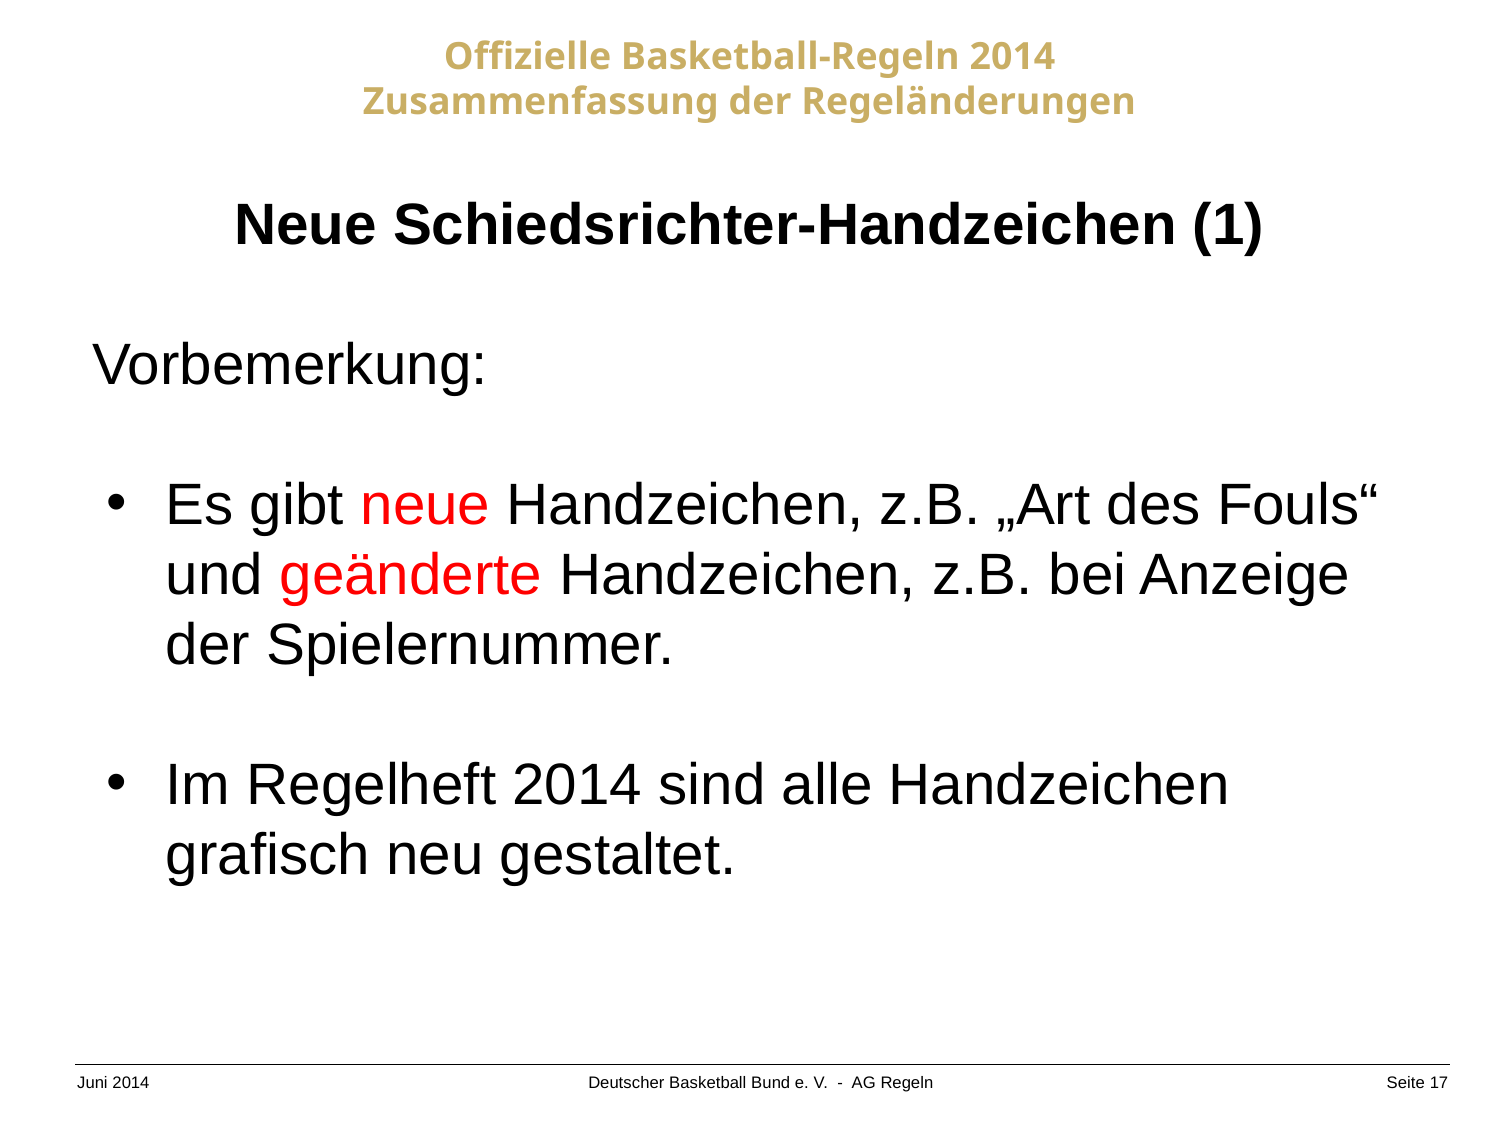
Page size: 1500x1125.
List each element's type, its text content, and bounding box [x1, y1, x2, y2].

text_box Neue Schiedsrichter-Handzeichen (1) Vorbemerkung: Es gibt neue Handzeichen, z.B. „Art des Fouls“ und geänderte Handzeichen, z.B. bei Anzeige der Spielernummer. Im Regelheft 2014 sind alle Handzeichen grafisch neu gestaltet. [92, 186, 1408, 887]
